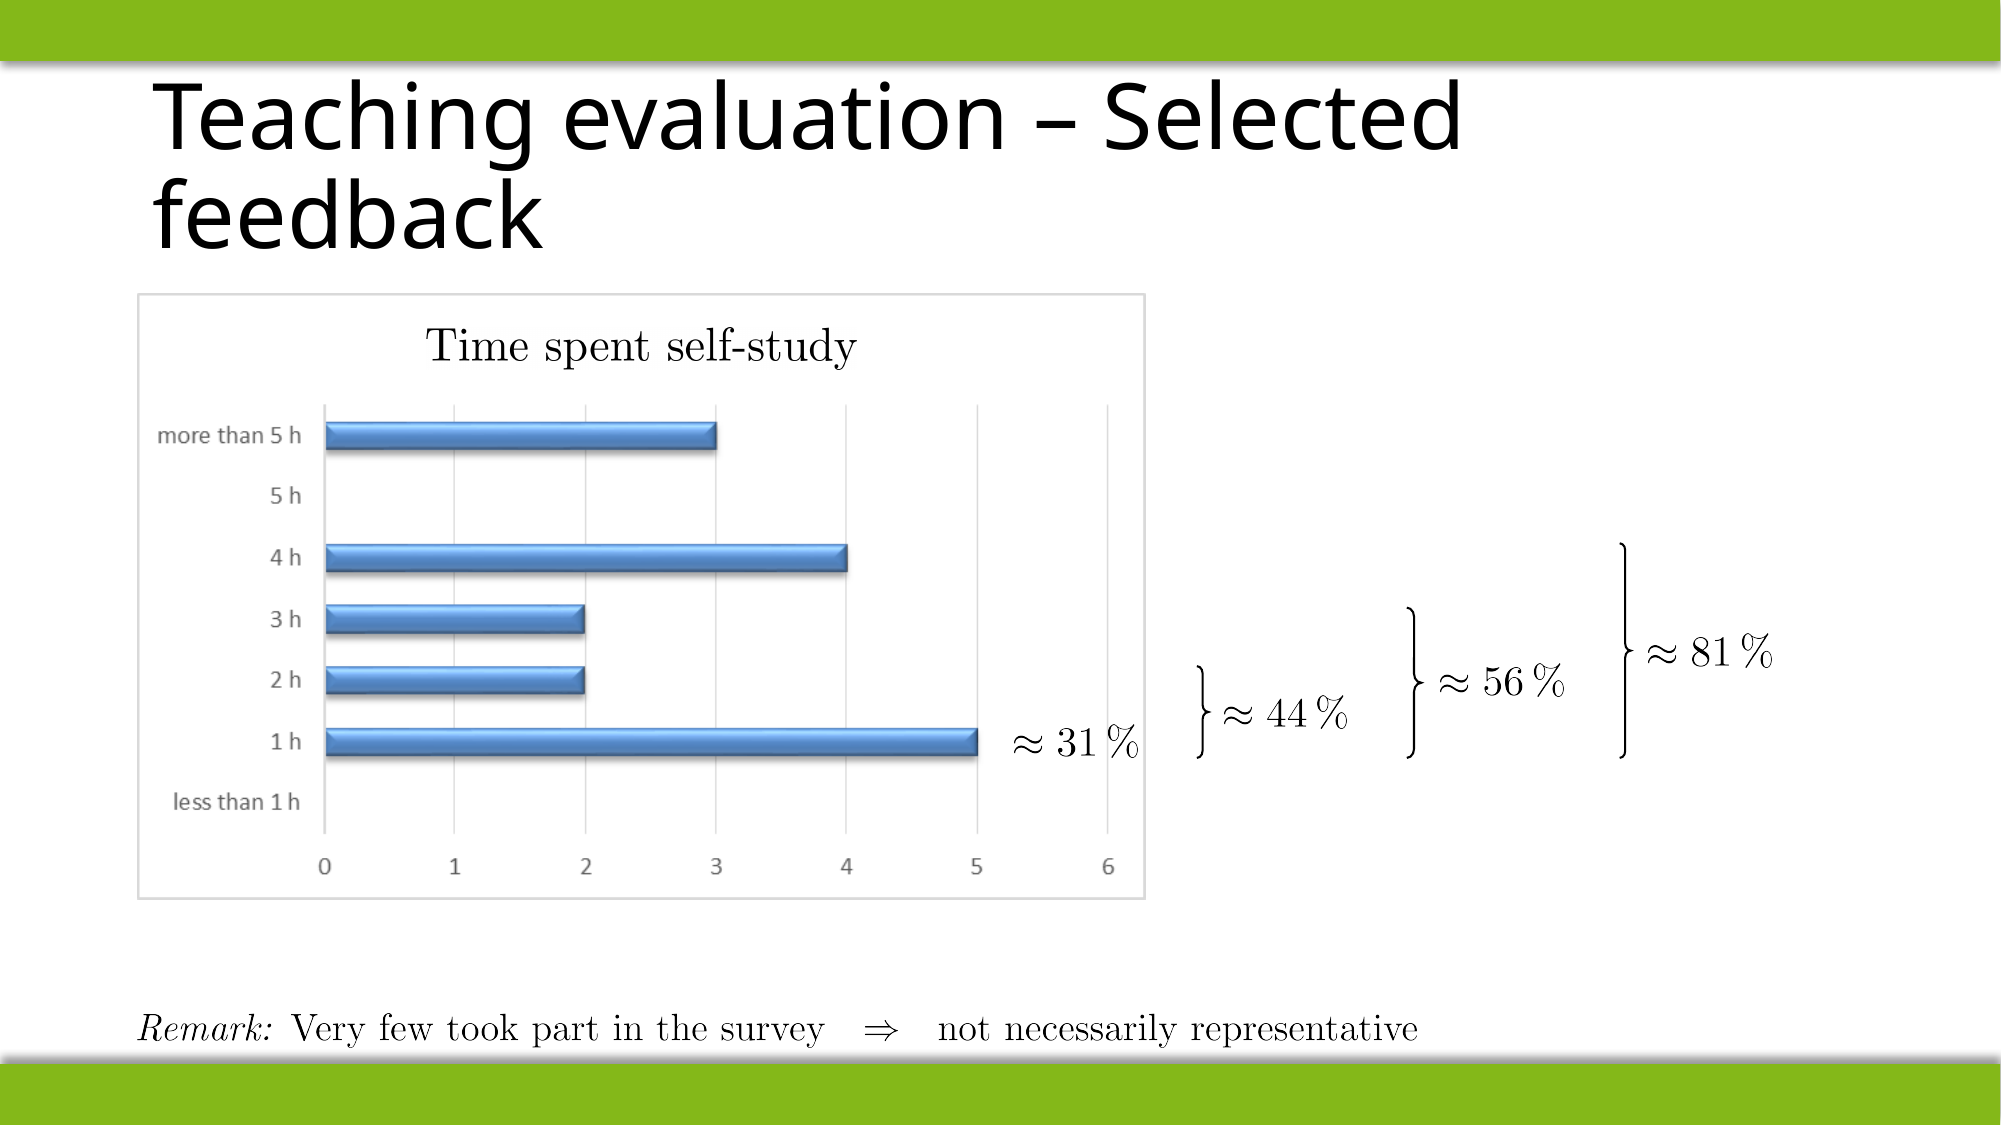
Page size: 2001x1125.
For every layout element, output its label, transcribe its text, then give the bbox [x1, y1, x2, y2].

text_box [1619, 542, 1633, 759]
title Teaching evaluation – Selected feedback [137, 60, 1863, 279]
picture [1440, 663, 1564, 697]
text_box [1406, 607, 1423, 759]
picture [1648, 633, 1772, 668]
text_box [1196, 665, 1211, 759]
picture [137, 293, 1146, 901]
picture [1224, 695, 1348, 729]
picture [137, 1013, 1417, 1048]
